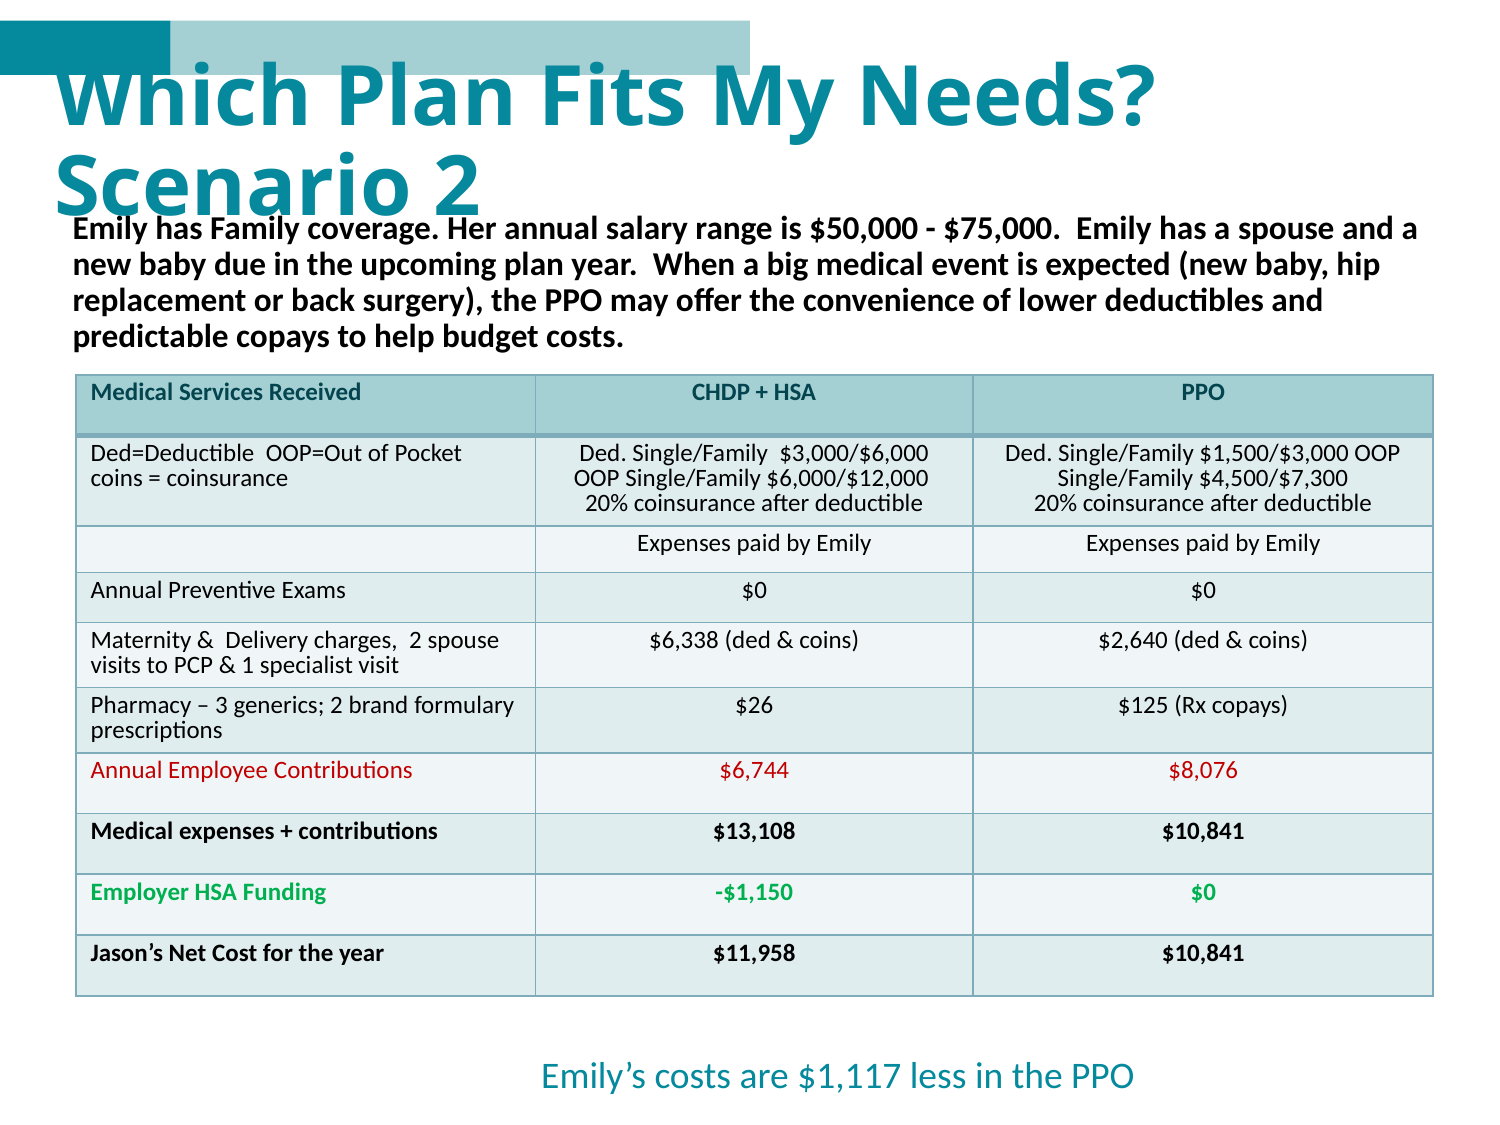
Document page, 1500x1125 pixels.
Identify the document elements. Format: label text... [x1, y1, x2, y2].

table_cell Medical expenses + contributions [77, 814, 535, 873]
text_box Emily’s costs are $1,117 less in the PPO [526, 1043, 1193, 1104]
table_cell [77, 527, 535, 572]
list Emily has Family coverage. Her annual salary range is $50,000 - $75,000. Emily has a spouse and a new baby due in the upcoming plan year. When a big medical event is expected (new baby, hip replacement or back surgery), the PPO may offer the convenience of lower deductibles and predictable copays to help budget costs. [57, 226, 1452, 362]
table_cell Annual Employee Contributions [77, 754, 535, 813]
table_cell $6,338 (ded & coins) [536, 623, 972, 687]
table_cell Expenses paid by Emily [974, 527, 1432, 572]
table_header CHDP + HSA [536, 376, 972, 433]
table_header PPO [974, 376, 1432, 433]
table_cell $11,958 [536, 936, 972, 995]
table_cell -$1,150 [536, 875, 972, 934]
table_cell Ded=Deductible OOP=Out of Pocket coins = coinsurance [77, 438, 535, 525]
table_cell $13,108 [536, 814, 972, 873]
table_cell $125 (Rx copays) [974, 688, 1432, 752]
table_cell $26 [536, 688, 972, 752]
table_cell $0 [974, 875, 1432, 934]
table_cell $0 [974, 573, 1432, 622]
table_cell $2,640 (ded & coins) [974, 623, 1432, 687]
table_cell $8,076 [974, 754, 1432, 813]
table_cell Employer HSA Funding [77, 875, 535, 934]
table_cell $6,744 [536, 754, 972, 813]
table_cell $10,841 [974, 936, 1432, 995]
table_cell Ded. Single/Family $3,000/$6,000 OOP Single/Family $6,000/$12,000 20% coinsurance after deductible [536, 438, 972, 525]
table_cell Expenses paid by Emily [536, 527, 972, 572]
table_cell Annual Preventive Exams [77, 573, 535, 622]
table_header Medical Services Received [77, 376, 535, 433]
table_cell Pharmacy – 3 generics; 2 brand formulary prescriptions [77, 688, 535, 752]
table_cell $0 [536, 573, 972, 622]
title Which Plan Fits My Needs? Scenario 2 [39, 59, 1398, 227]
table_cell Jason’s Net Cost for the year [77, 936, 535, 995]
table_cell Ded. Single/Family $1,500/$3,000 OOP Single/Family $4,500/$7,300 20% coinsurance after deductible [974, 438, 1432, 525]
table_cell $10,841 [974, 814, 1432, 873]
table_cell Maternity & Delivery charges, 2 spouse visits to PCP & 1 specialist visit [77, 623, 535, 687]
